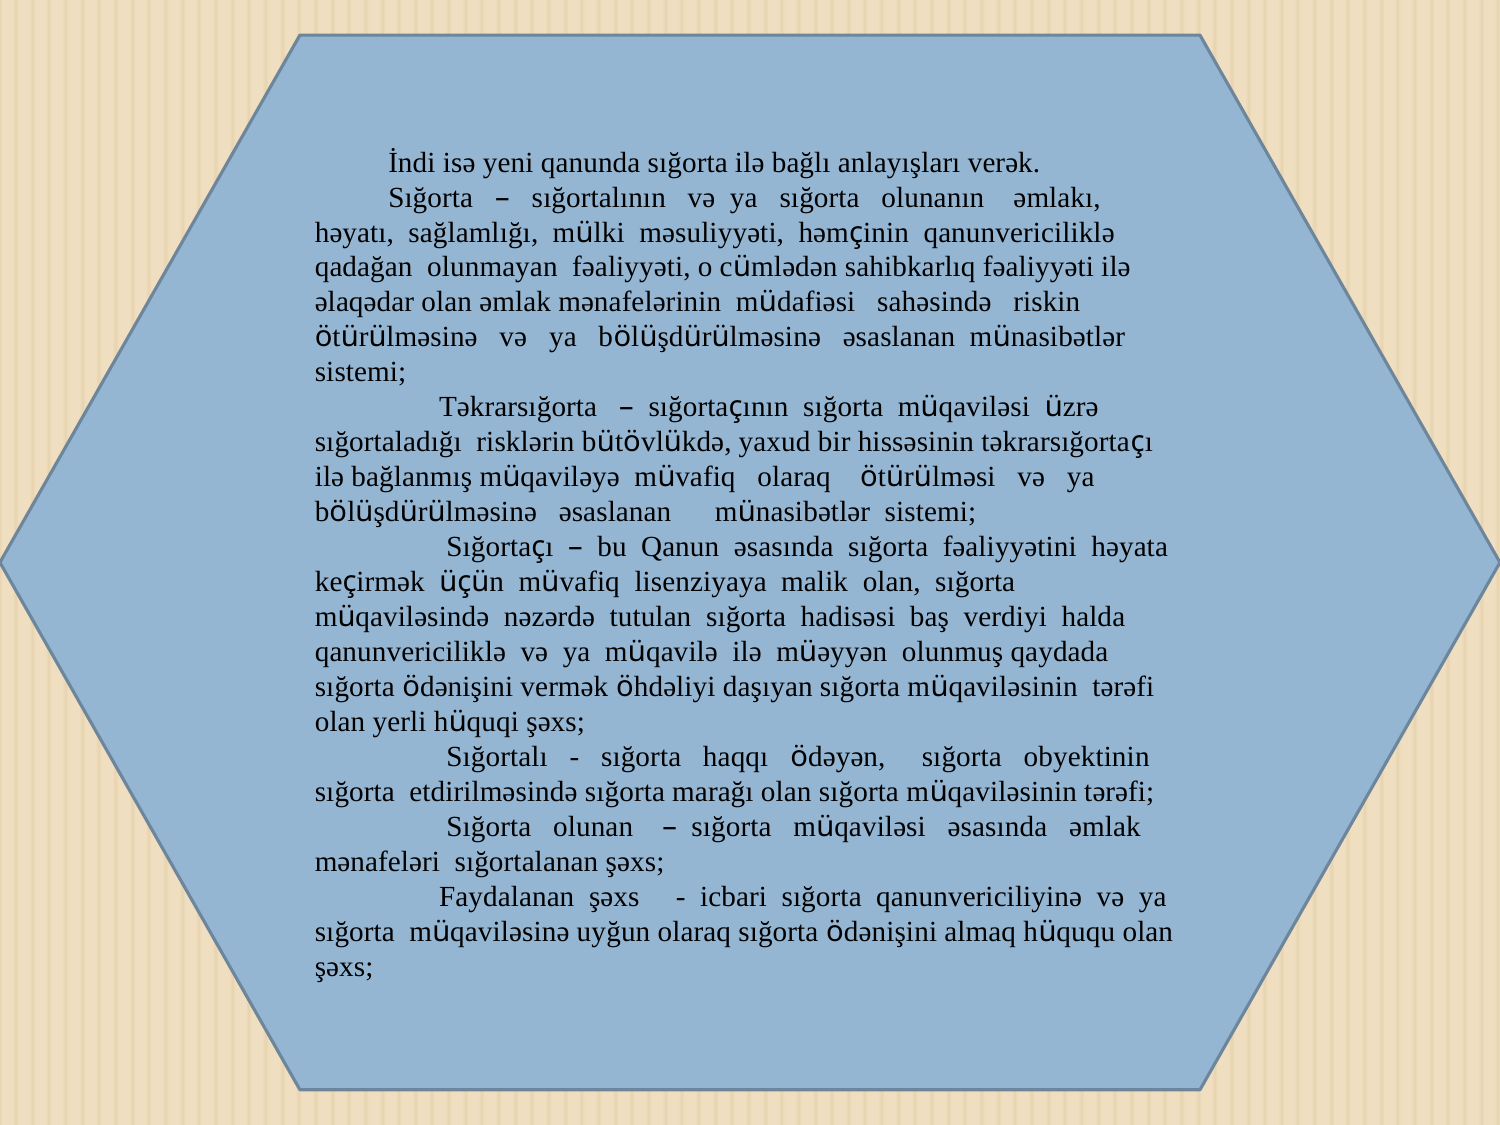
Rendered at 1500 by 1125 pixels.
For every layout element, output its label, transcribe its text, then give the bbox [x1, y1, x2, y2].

text_box İndi isə yeni qanunda sığorta ilə bağlı anlayışları verək. Sığorta – sığortalının və ya sığorta olunanın əmlakı, həyatı, sağlamlığı, mülki məsuliyyəti, həmçinin qanunvericiliklə qadağan olunmayan fəaliyyəti, o cümlədən sahibkarlıq fəaliyyəti ilə əlaqədar olan əmlak mənafelərinin müdafiəsi sahəsində riskin ötürülməsinə və ya bölüşdürülməsinə əsaslanan münasibətlər sistemi; Təkrarsığorta – sığortaçının sığorta müqaviləsi üzrə sığortaladığı risklərin bütövlükdə, yaxud bir hissəsinin təkrarsığortaçı ilə bağlanmış müqaviləyə müvafiq olaraq ötürülməsi və ya bölüşdürülməsinə əsaslanan münasibətlər sistemi; Sığortaçı – bu Qanun əsasında sığorta fəaliyyətini həyata keçirmək üçün müvafiq lisenziyaya malik olan, sığorta müqaviləsində nəzərdə tutulan sığorta hadisəsi baş verdiyi halda qanunvericiliklə və ya müqavilə ilə müəyyən olunmuş qaydada sığorta ödənişini vermək öhdəliyi daşıyan sığorta müqaviləsinin tərəfi olan yerli hüquqi şəxs; Sığortalı - sığorta haqqı ödəyən, sığorta obyektinin sığorta etdirilməsində sığorta marağı olan sığorta müqaviləsinin tərəfi; Sığorta olunan – sığorta müqaviləsi əsasında əmlak mənafeləri sığortalanan şəxs; Faydalanan şəxs - icbari sığorta qanunvericiliyinə və ya sığorta müqaviləsinə uyğun olaraq sığorta ödənişini almaq hüququ olan şəxs; [0, 33, 1500, 1092]
